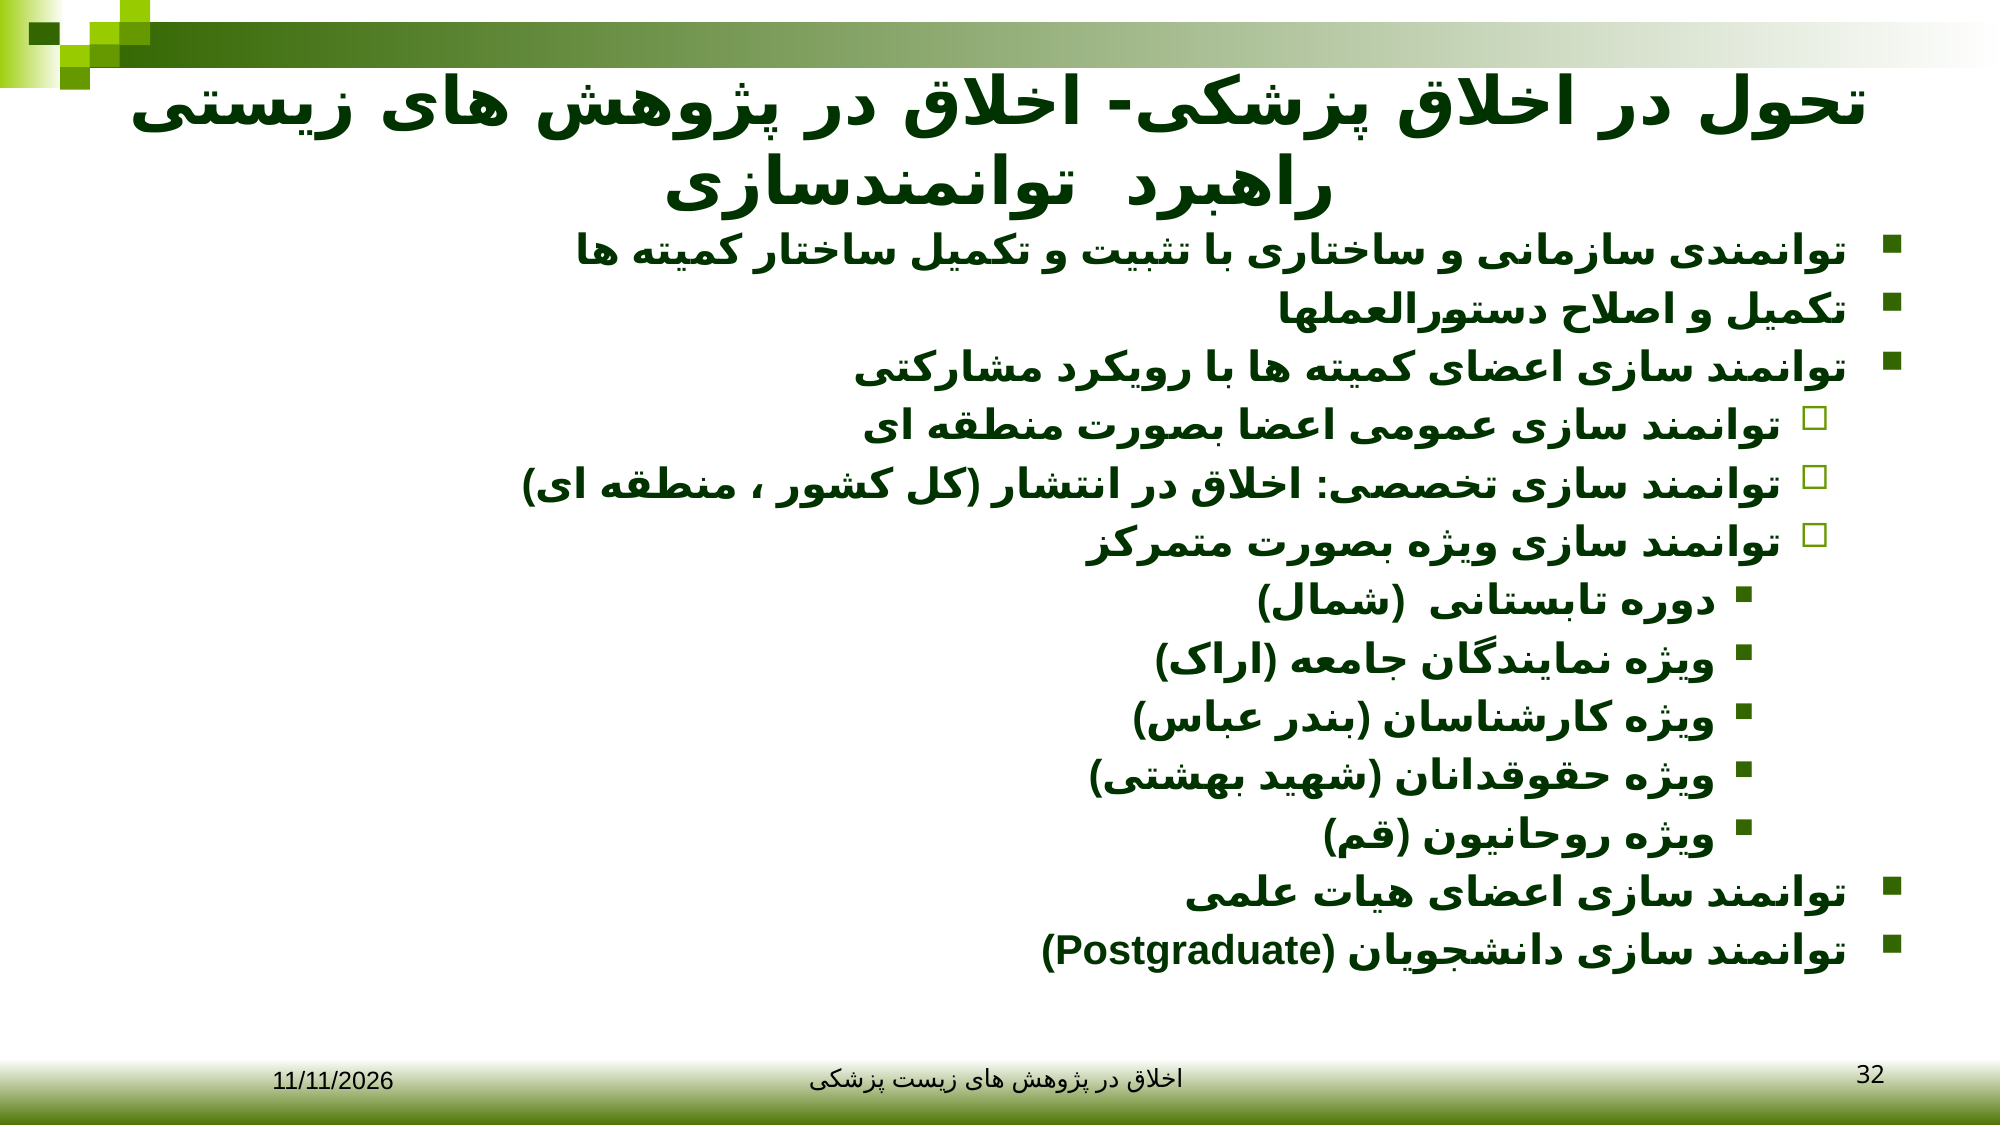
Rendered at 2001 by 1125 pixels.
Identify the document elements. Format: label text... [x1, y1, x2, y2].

list توانمندی سازمانی و ساختاری با تثبیت و تکمیل ساختار کمیته ها تکمیل و اصلاح دستورالعملها توانمند سازی اعضای کمیته ها با رویکرد مشارکتی توانمند سازی عمومی اعضا بصورت منطقه ای توانمند سازی تخصصی: اخلاق در انتشار (کل کشور ، منطقه ای) توانمند سازی ویژه بصورت متمرکز دوره تابستانی (شمال) ویژه نمایندگان جامعه (اراک) ویژه کارشناسان (بندر عباس) ویژه حقوقدانان (شهید بهشتی) ویژه روحانیون (قم) توانمند سازی اعضای هیات علمی توانمند سازی دانشجویان (Postgraduate) [119, 215, 1920, 1063]
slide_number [99, 1024, 567, 1103]
slide_number 32 [1433, 1063, 1900, 1100]
footer اخلاق در پژوهش های زیست پزشکی [683, 1063, 1317, 1100]
title تحول در اخلاق پزشکی- اخلاق در پژوهش های زیستی راهبرد توانمندسازی [99, 58, 1900, 218]
